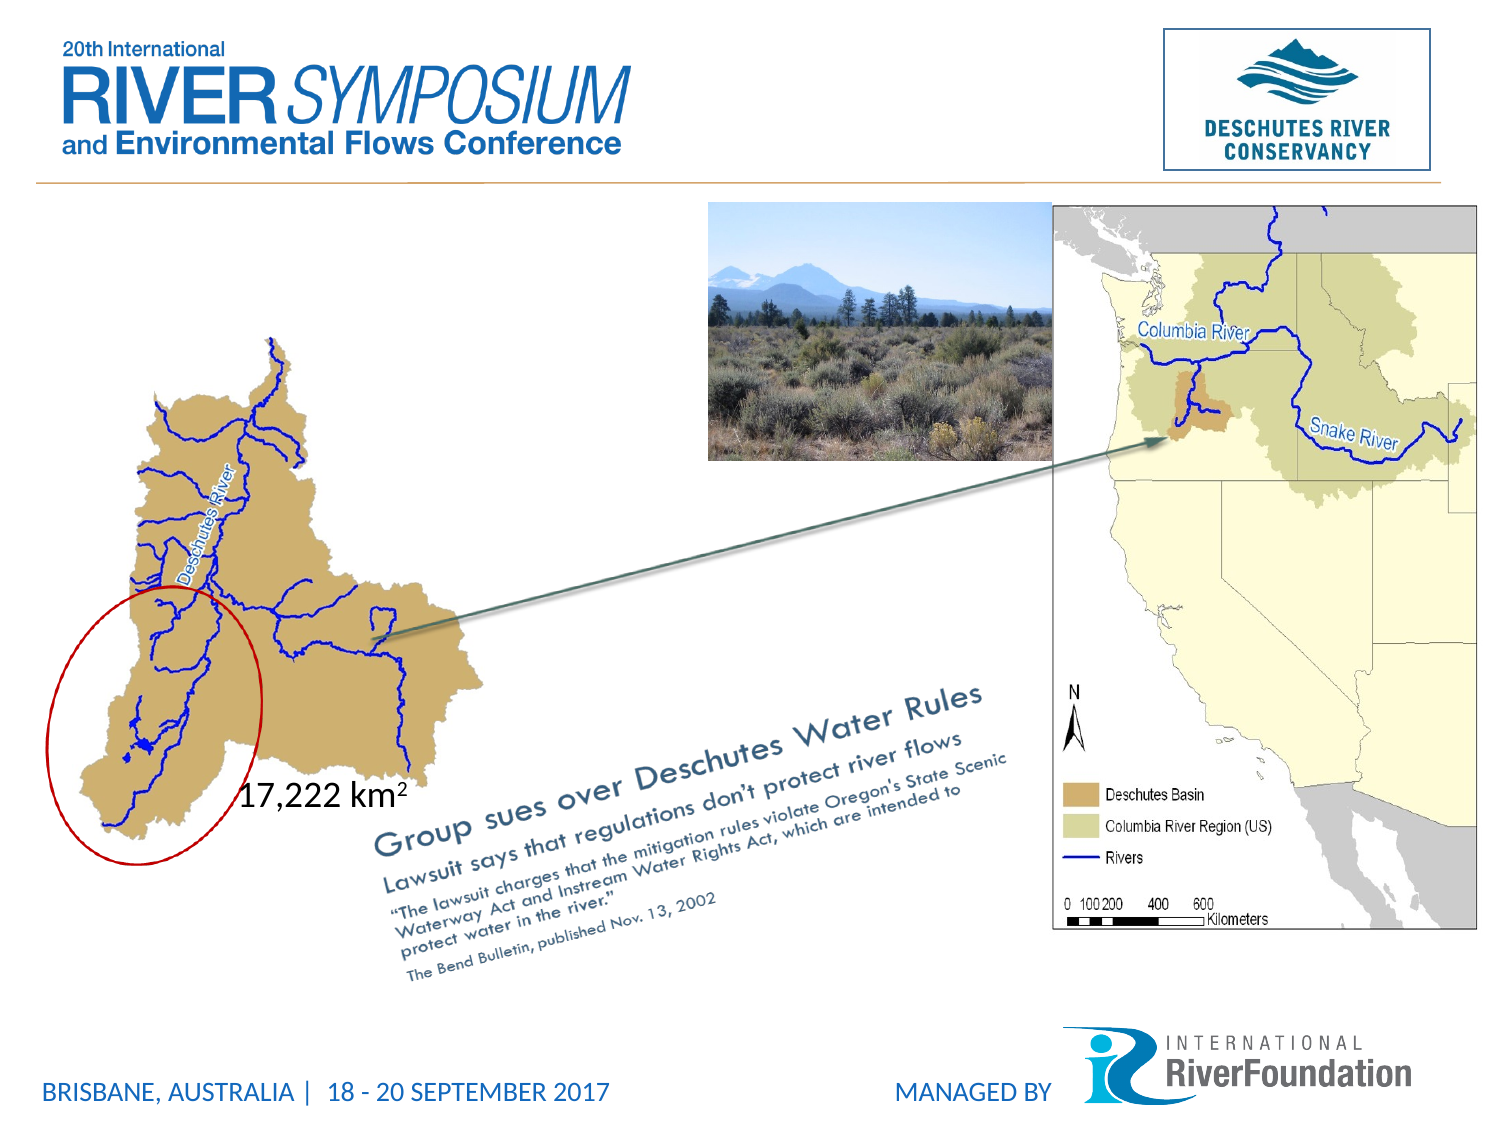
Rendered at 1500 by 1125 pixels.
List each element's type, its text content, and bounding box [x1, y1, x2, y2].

picture [1199, 31, 1396, 166]
picture [1123, 1027, 1411, 1105]
text_box MANAGED BY [879, 1066, 1091, 1115]
picture [30, 27, 661, 179]
picture [45, 193, 1492, 1051]
picture [1063, 1027, 1135, 1105]
text_box [1163, 28, 1431, 171]
text_box BRISBANE, AUSTRALIA | 18 - 20 SEPTEMBER 2017 [27, 1066, 699, 1115]
